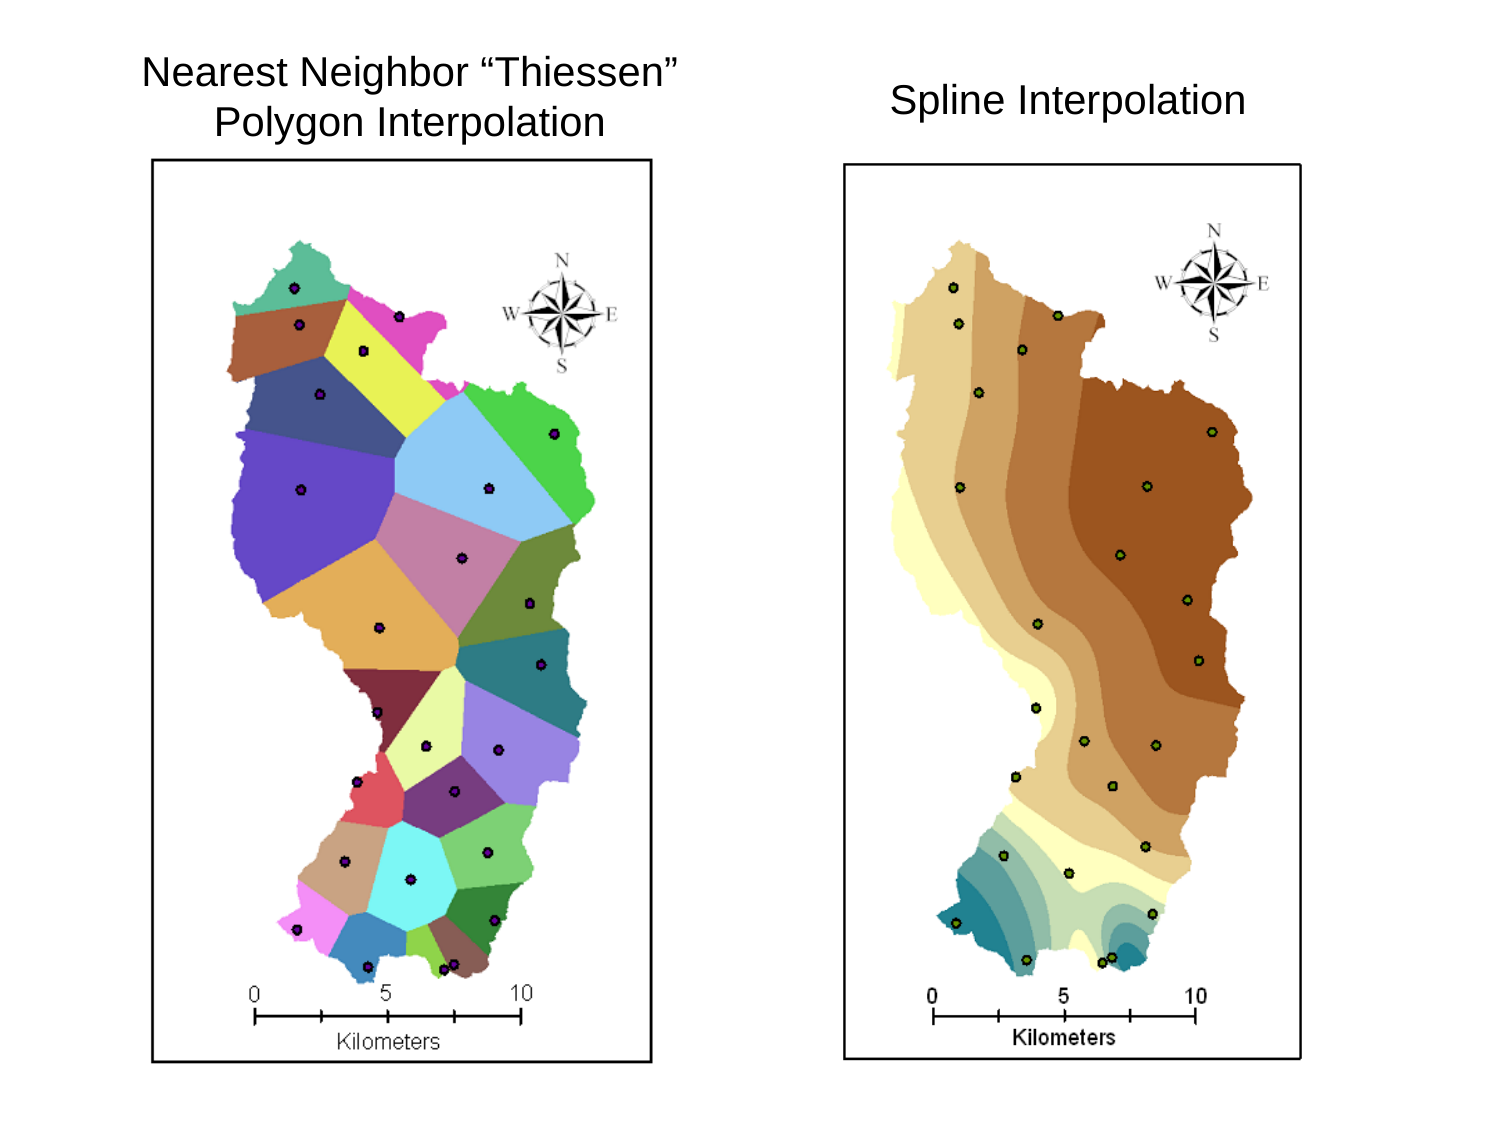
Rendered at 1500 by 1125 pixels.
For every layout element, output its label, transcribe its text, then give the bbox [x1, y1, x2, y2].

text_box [124, 145, 679, 1069]
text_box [827, 152, 1317, 1070]
text_box Spline Interpolation [755, 4, 1381, 192]
title Nearest Neighbor “Thiessen” Polygon Interpolation [97, 20, 723, 170]
